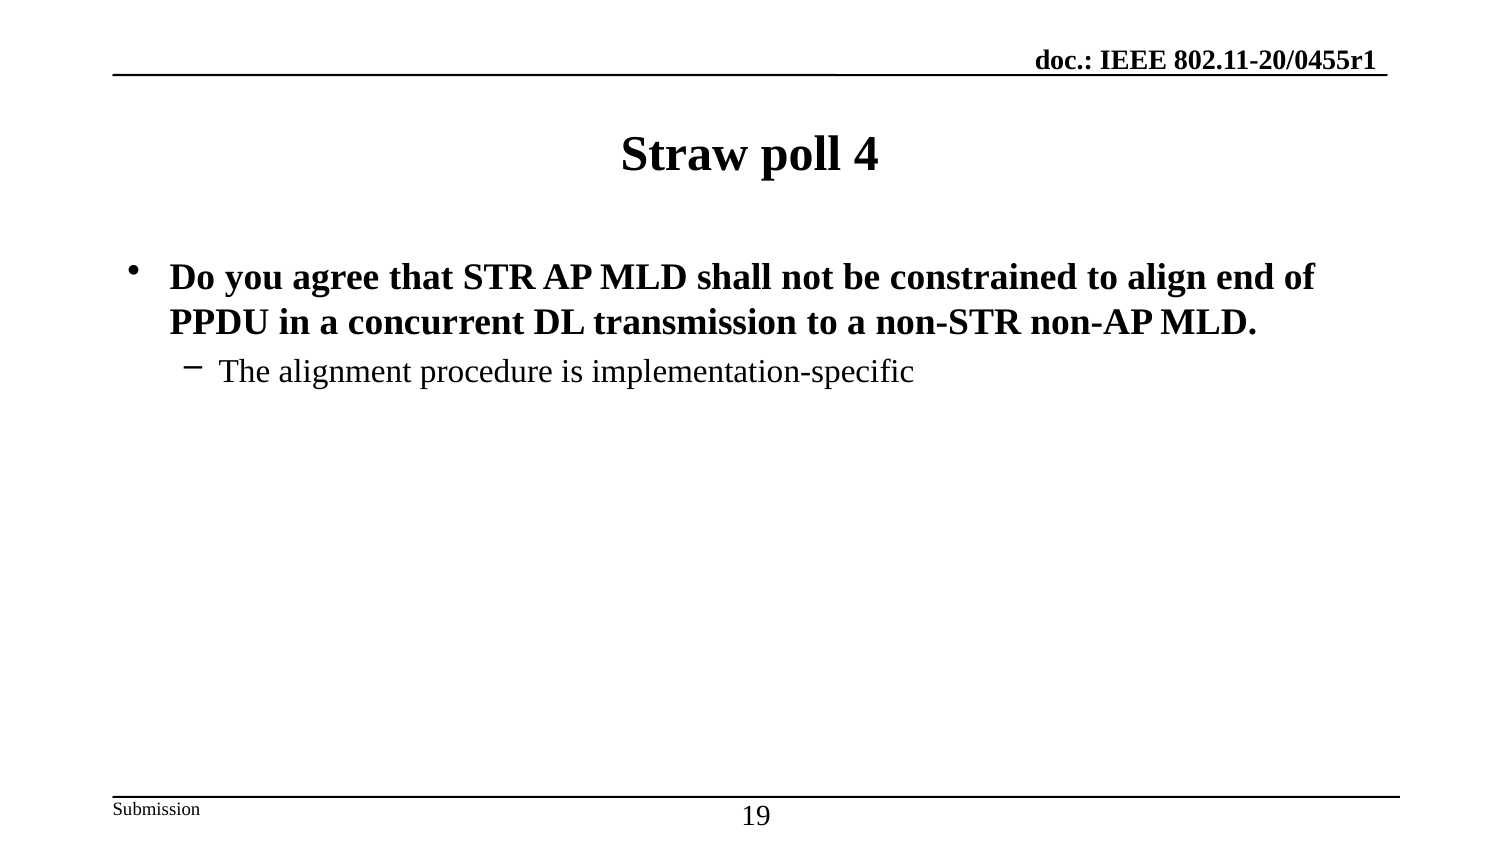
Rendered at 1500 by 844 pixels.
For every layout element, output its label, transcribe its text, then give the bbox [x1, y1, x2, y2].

title Straw poll 4 [112, 84, 1388, 216]
slide_number 19 [738, 796, 774, 833]
list Do you agree that STR AP MLD shall not be constrained to align end of PPDU in a concurrent DL transmission to a non-STR non-AP MLD. The alignment procedure is implementation-specific [112, 244, 1388, 751]
